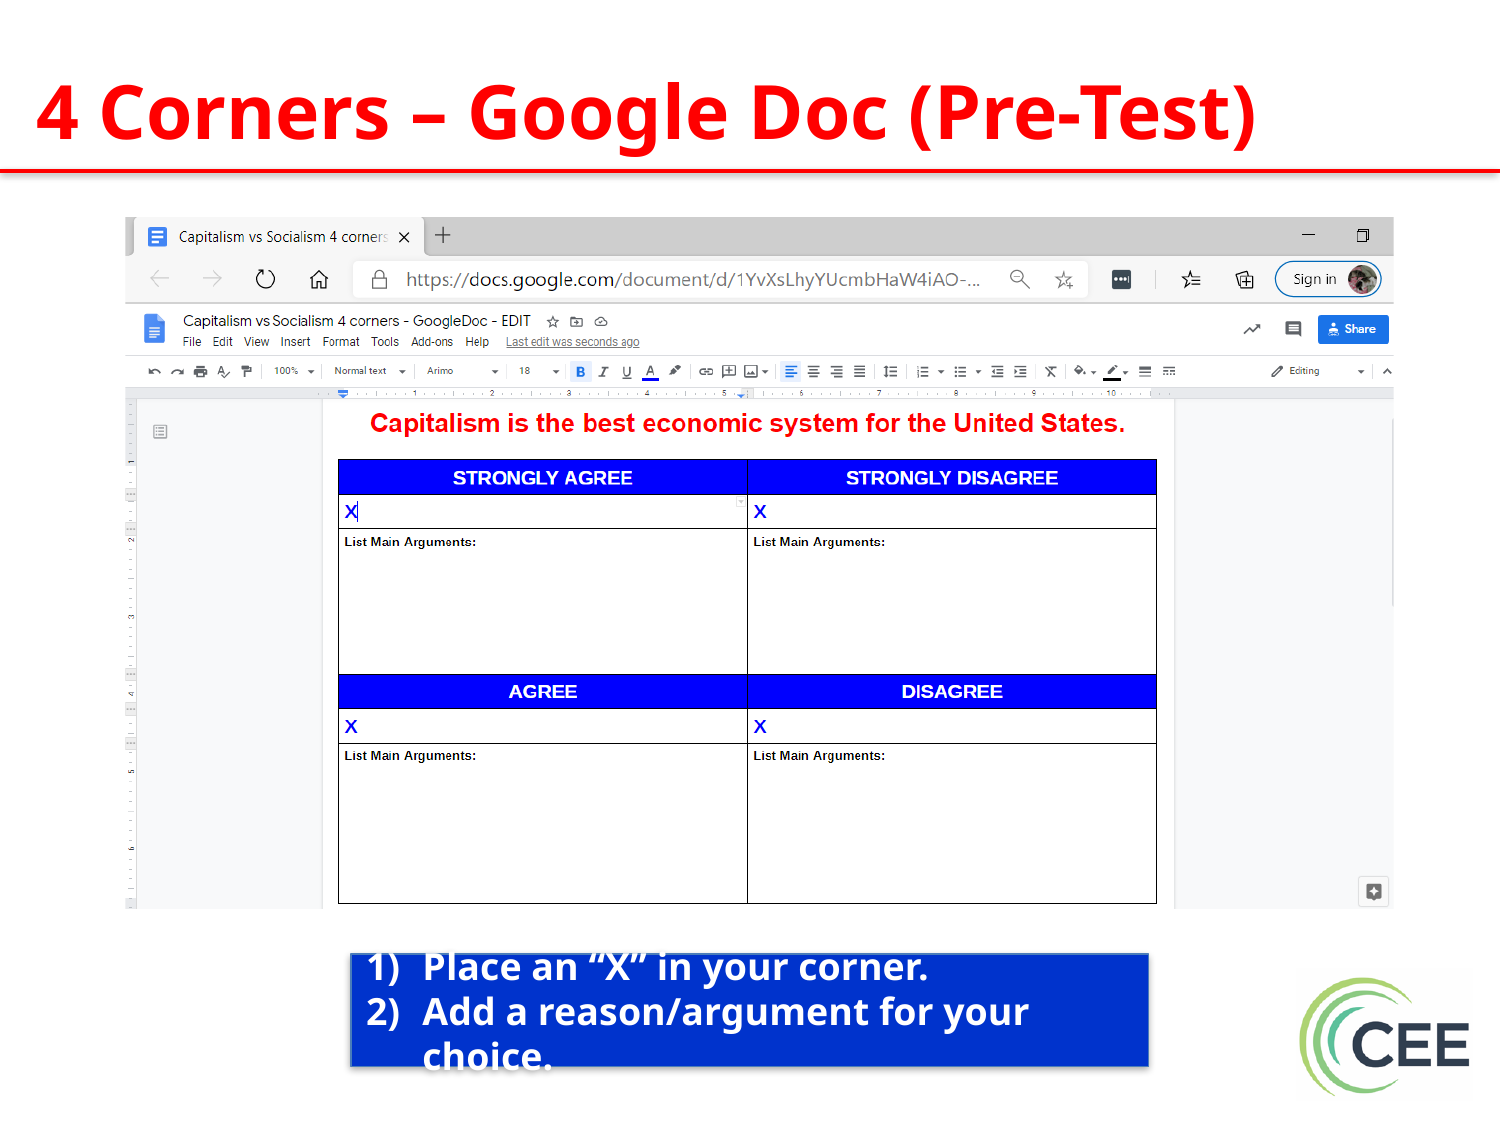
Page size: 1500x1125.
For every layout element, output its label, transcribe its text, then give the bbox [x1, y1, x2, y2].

picture [125, 216, 1394, 909]
text_box Place an “X” in your corner. Add a reason/argument for your choice. [351, 954, 1149, 1067]
picture [1290, 968, 1484, 1101]
text_box 4 Corners – Google Doc (Pre-Test) [21, 56, 1467, 162]
